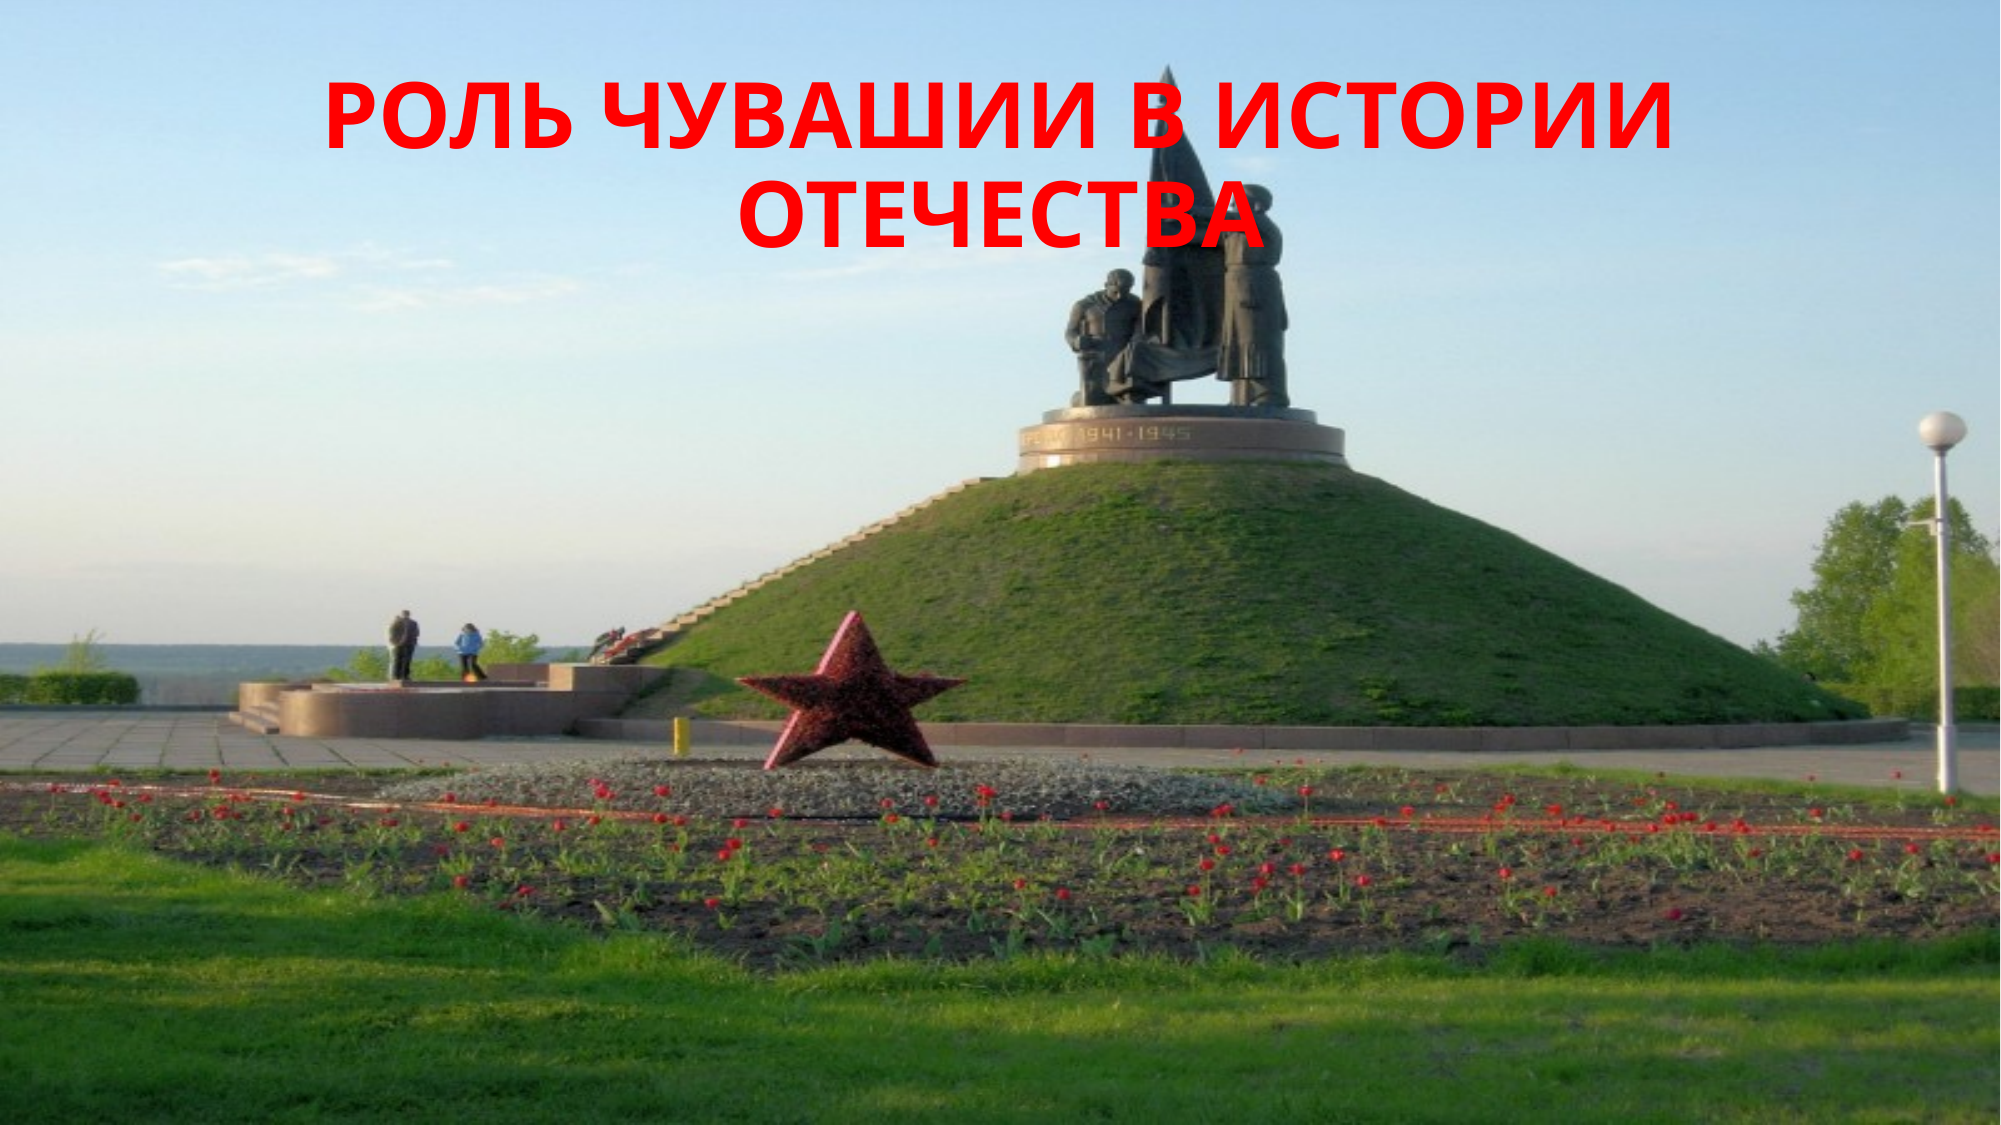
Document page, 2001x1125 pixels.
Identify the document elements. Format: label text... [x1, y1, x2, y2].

title РОЛЬ ЧУВАШИИ В ИСТОРИИ ОТЕЧЕСТВА [137, 59, 1863, 278]
picture [0, 0, 2001, 1125]
